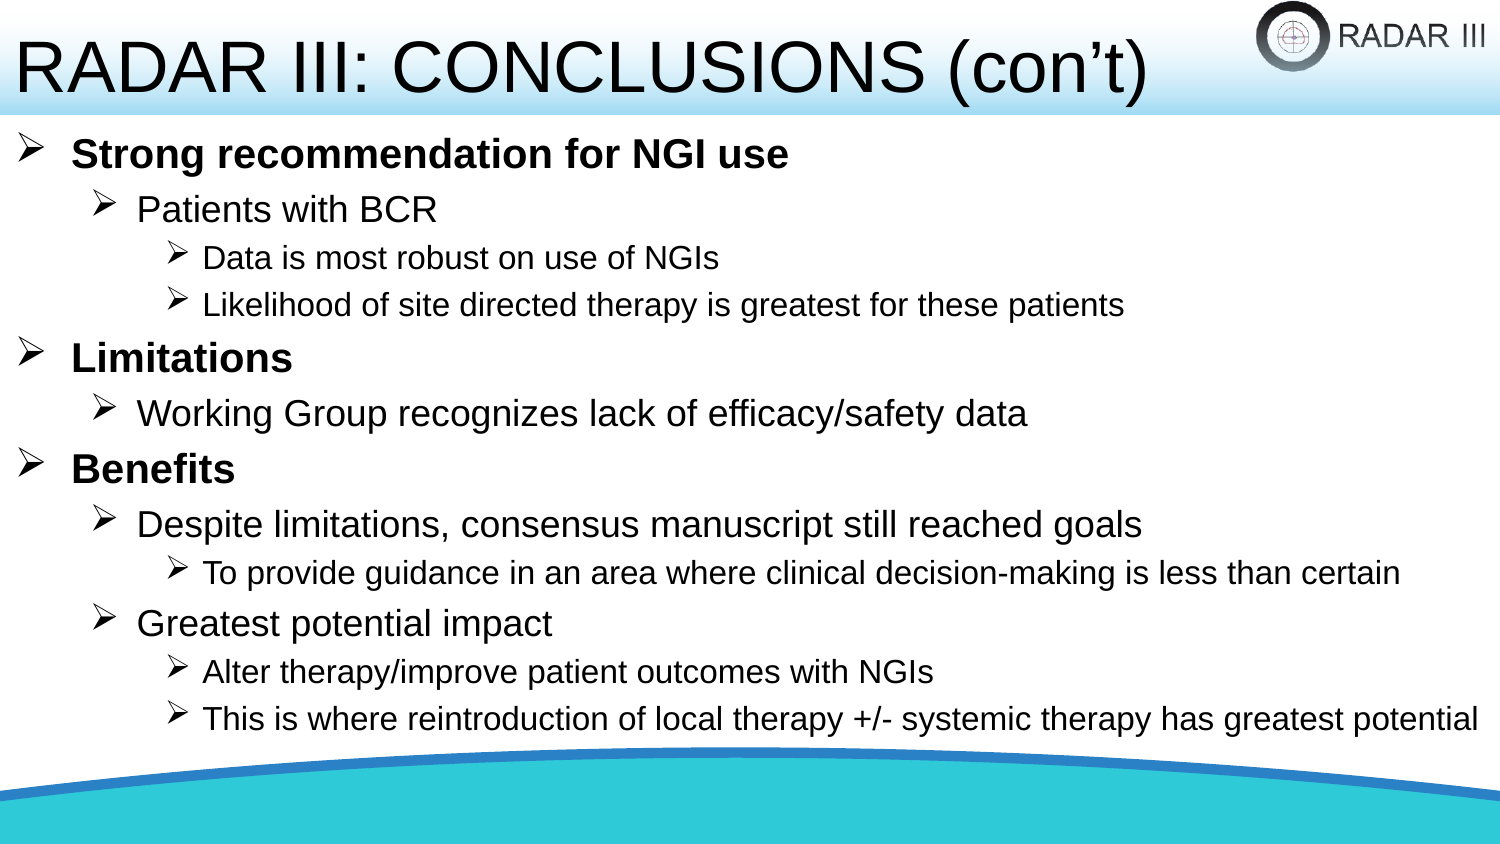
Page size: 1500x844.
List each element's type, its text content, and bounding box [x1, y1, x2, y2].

picture [1246, 0, 1500, 12]
text_box RADAR III: CONCLUSIONS (con’t) [0, 12, 1500, 115]
list Strong recommendation for NGI use Patients with BCR Data is most robust on use of NGIs Likelihood of site directed therapy is greatest for these patients Limitations Working Group recognizes lack of efficacy/safety data Benefits Despite limitations, consensus manuscript still reached goals To provide guidance in an area where clinical decision-making is less than certain Greatest potential impact Alter therapy/improve patient outcomes with NGIs This is where reintroduction of local therapy +/- systemic therapy has greatest potential [0, 119, 1500, 724]
